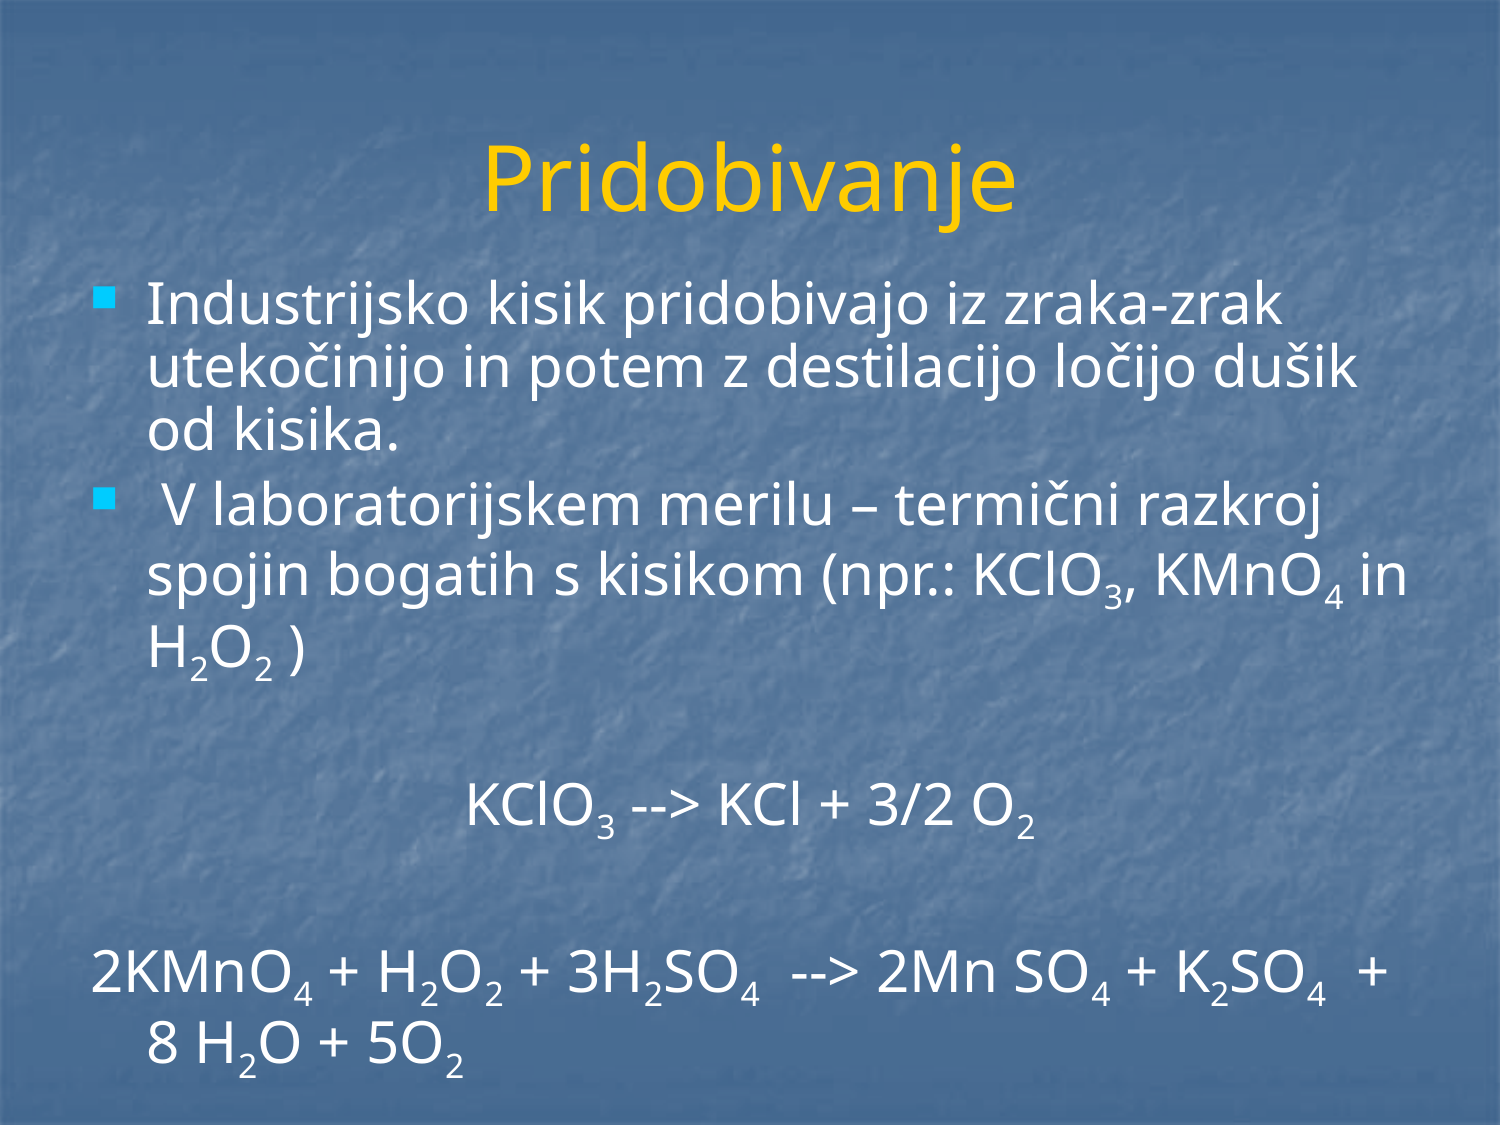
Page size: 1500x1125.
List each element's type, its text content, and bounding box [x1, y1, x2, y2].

list Industrijsko kisik pridobivajo iz zraka-zrak utekočinijo in potem z destilacijo ločijo dušik od kisika. V laboratorijskem merilu – termični razkroj spojin bogatih s kisikom (npr.: KClO3, KMnO4 in H2O2 ) KClO3 --> KCl + 3/2 O2 2KMnO4 + H2O2 + 3H2SO4 --> 2Mn SO4 + K2SO4 + 8 H2O + 5O2 [75, 267, 1425, 1083]
title Pridobivanje [75, 62, 1425, 267]
